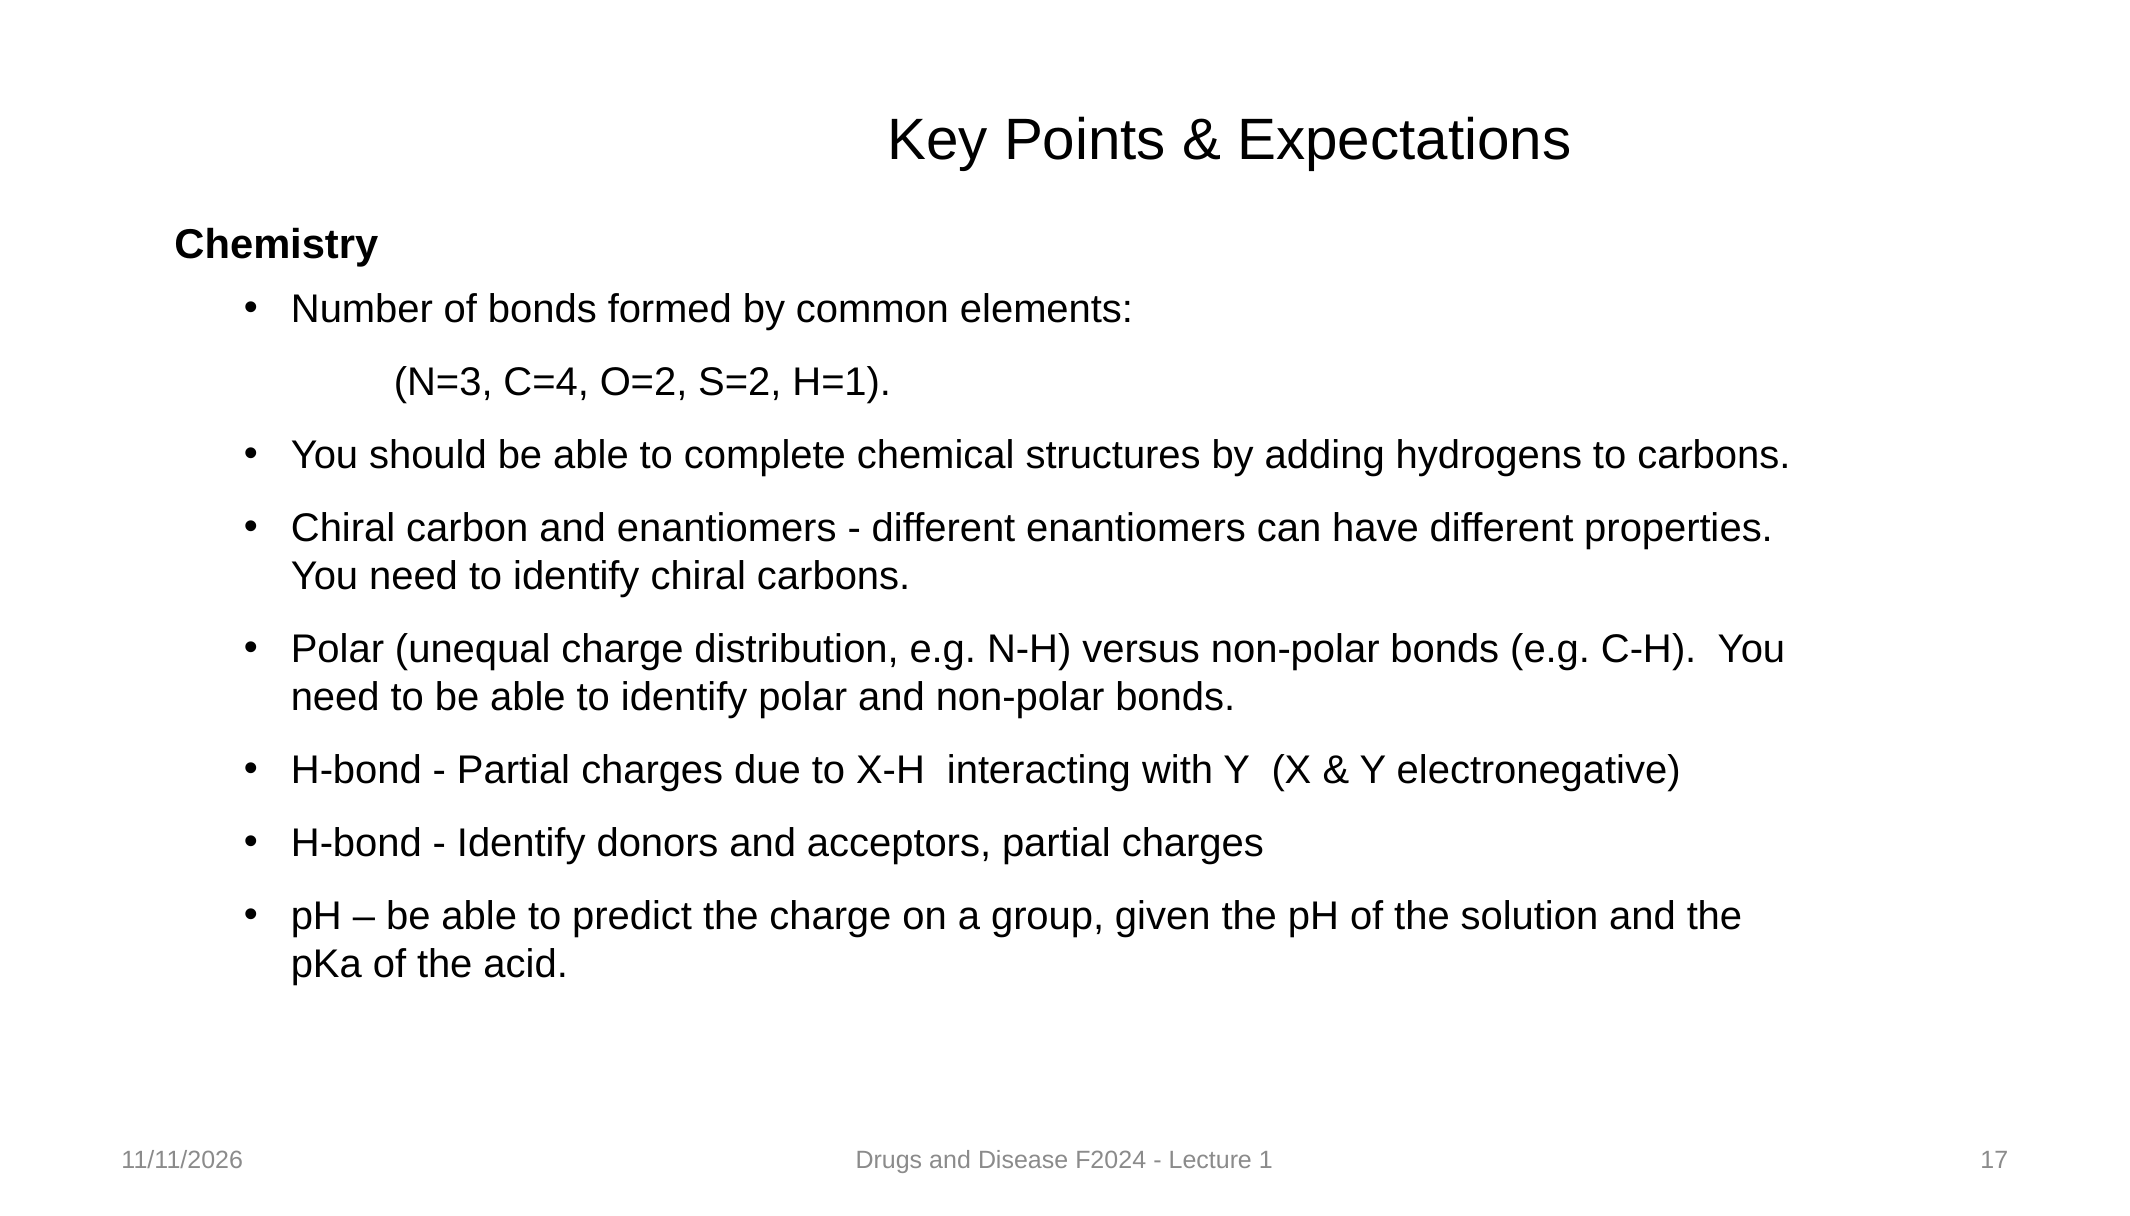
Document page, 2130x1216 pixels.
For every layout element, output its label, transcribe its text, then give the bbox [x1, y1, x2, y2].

text_box Chemistry [159, 209, 394, 274]
footer Drugs and Disease F2024 - Lecture 1 [727, 1126, 1403, 1191]
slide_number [106, 1126, 604, 1191]
title Key Points & Expectations [329, 42, 2130, 231]
slide_number 17 [1526, 1126, 2024, 1191]
text_box Number of bonds formed by common elements: (N=3, C=4, O=2, S=2, H=1). You should be able to complete chemical structures by adding hydrogens to carbons. Chiral carbon and enantiomers - different enantiomers can have different properties. You need to identify chiral carbons. Polar (unequal charge distribution, e.g. N-H) versus non-polar bonds (e.g. C-H). You need to be able to identify polar and non-polar bonds. H-bond - Partial charges due to X-H interacting with Y (X & Y electronegative) H-bond - Identify donors and acceptors, partial charges pH – be able to predict the charge on a group, given the pH of the solution and the pKa of the acid. [229, 274, 1828, 994]
